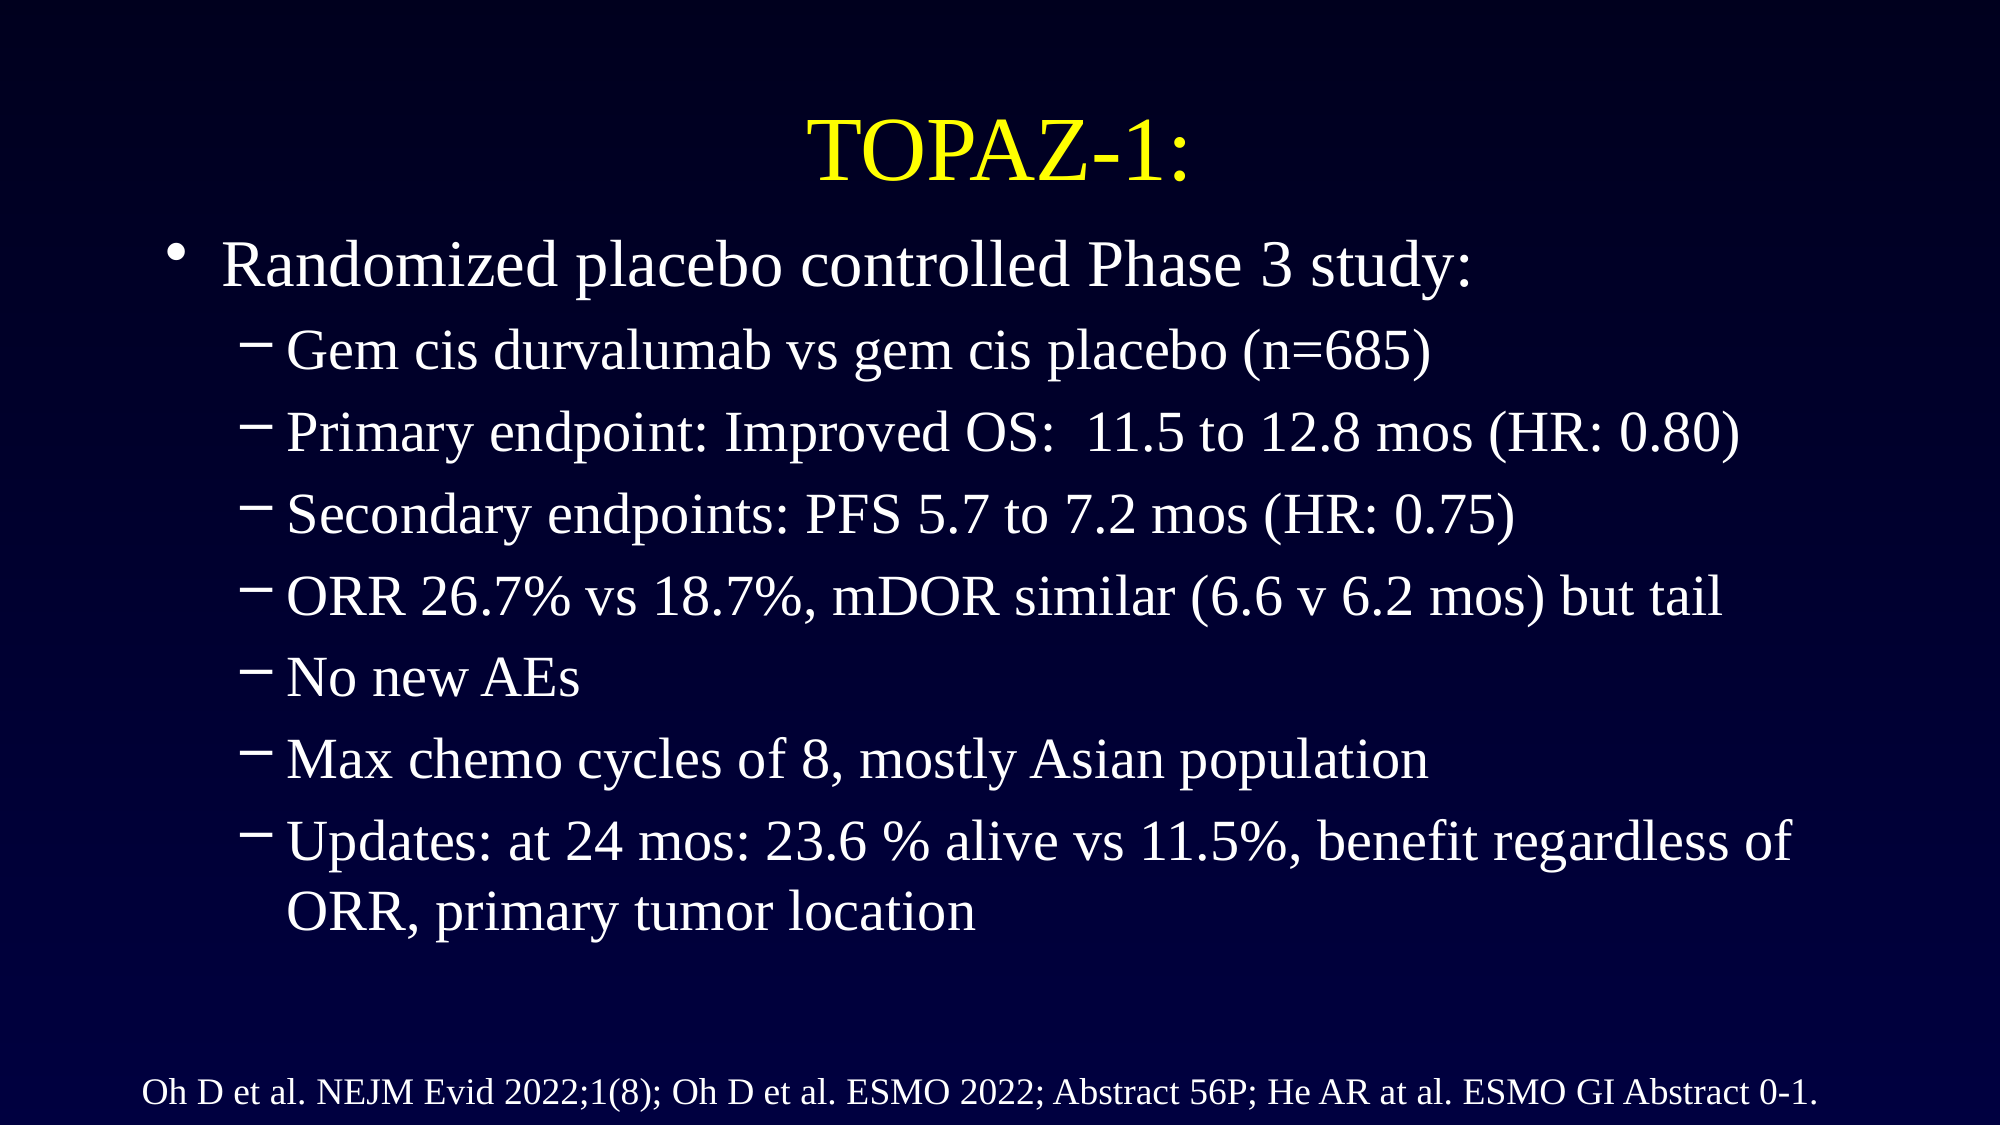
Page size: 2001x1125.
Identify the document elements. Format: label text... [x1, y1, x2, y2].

list Randomized placebo controlled Phase 3 study: Gem cis durvalumab vs gem cis placebo (n=685) Primary endpoint: Improved OS: 11.5 to 12.8 mos (HR: 0.80) Secondary endpoints: PFS 5.7 to 7.2 mos (HR: 0.75) ORR 26.7% vs 18.7%, mDOR similar (6.6 v 6.2 mos) but tail No new AEs Max chemo cycles of 8, mostly Asian population Updates: at 24 mos: 23.6 % alive vs 11.5%, benefit regardless of ORR, primary tumor location [150, 212, 1850, 1000]
text_box Oh D et al. NEJM Evid 2022;1(8); Oh D et al. ESMO 2022; Abstract 56P; He AR at al. ESMO GI Abstract 0-1. [126, 1059, 1845, 1120]
title TOPAZ-1: [150, 50, 1850, 212]
